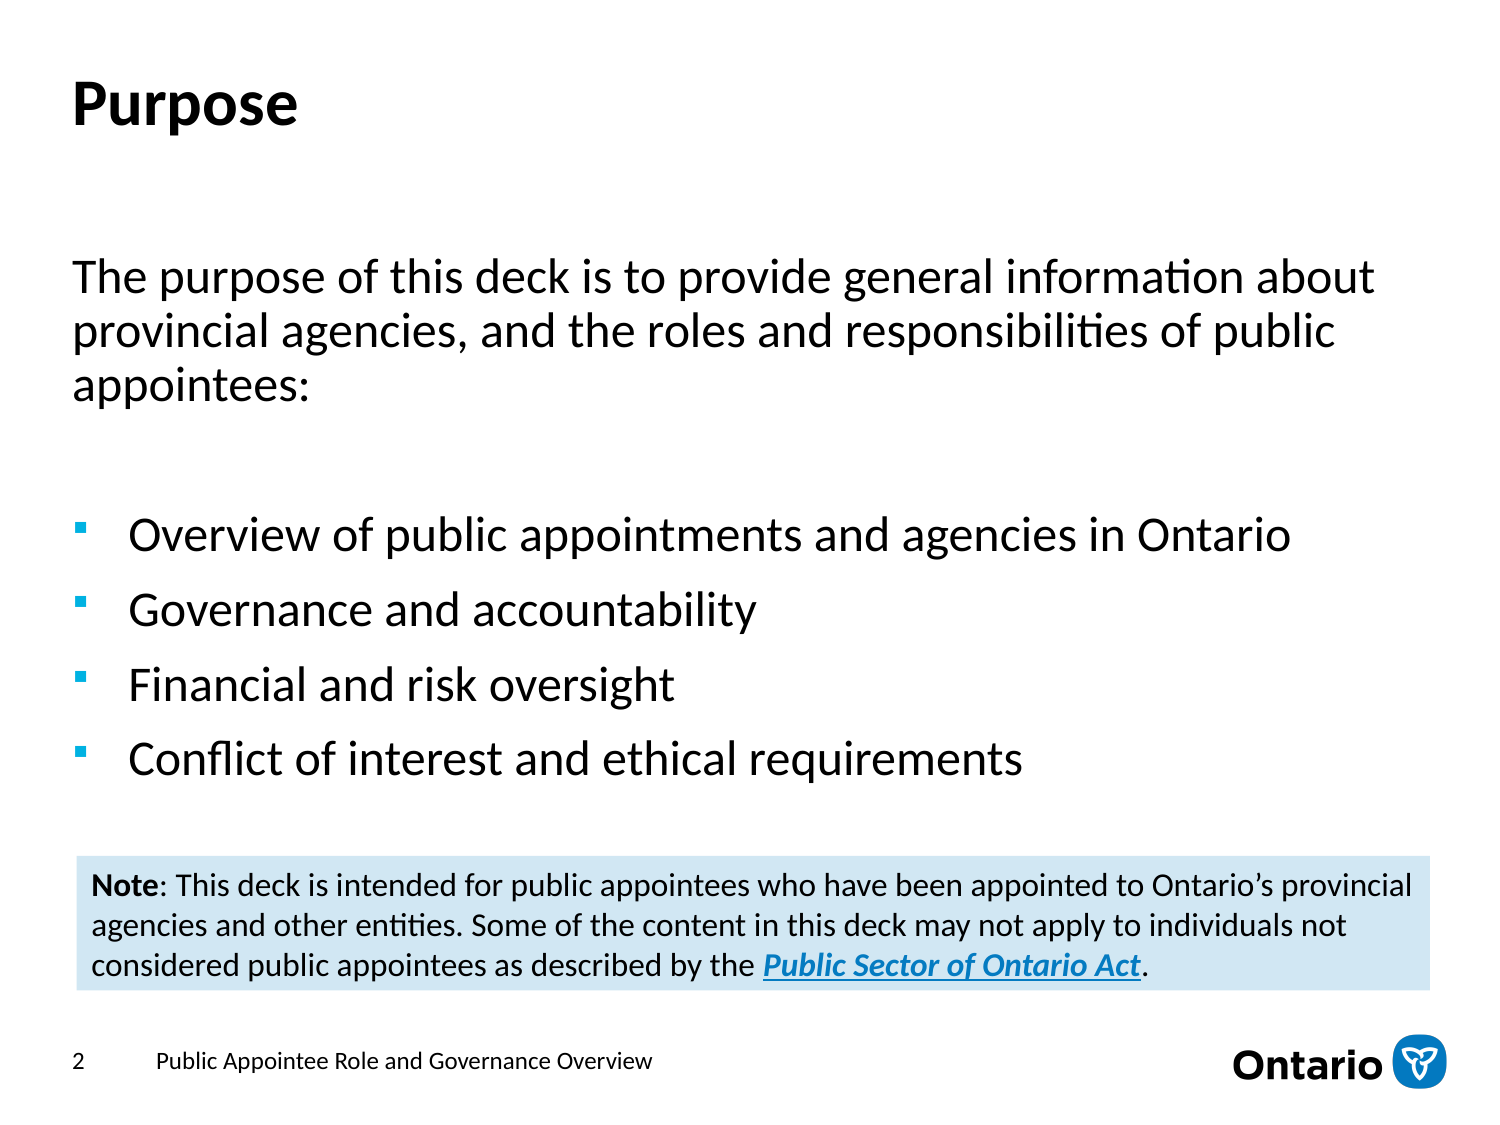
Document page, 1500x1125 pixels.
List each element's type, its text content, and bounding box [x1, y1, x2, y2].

text_box Note: This deck is intended for public appointees who have been appointed to Ontario’s provincial agencies and other entities. Some of the content in this deck may not apply to individuals not considered public appointees as described by the Public Sector of Ontario Act. [76, 855, 1430, 991]
footer Public Appointee Role and Governance Overview [141, 1029, 703, 1090]
title Purpose [56, 59, 1445, 230]
slide_number 2 [56, 1029, 141, 1090]
picture [1205, 1007, 1475, 1116]
list The purpose of this deck is to provide general information about provincial agencies, and the roles and responsibilities of public appointees: Overview of public appointments and agencies in Ontario Governance and accountability Financial and risk oversight Conflict of interest and ethical requirements [56, 243, 1445, 974]
